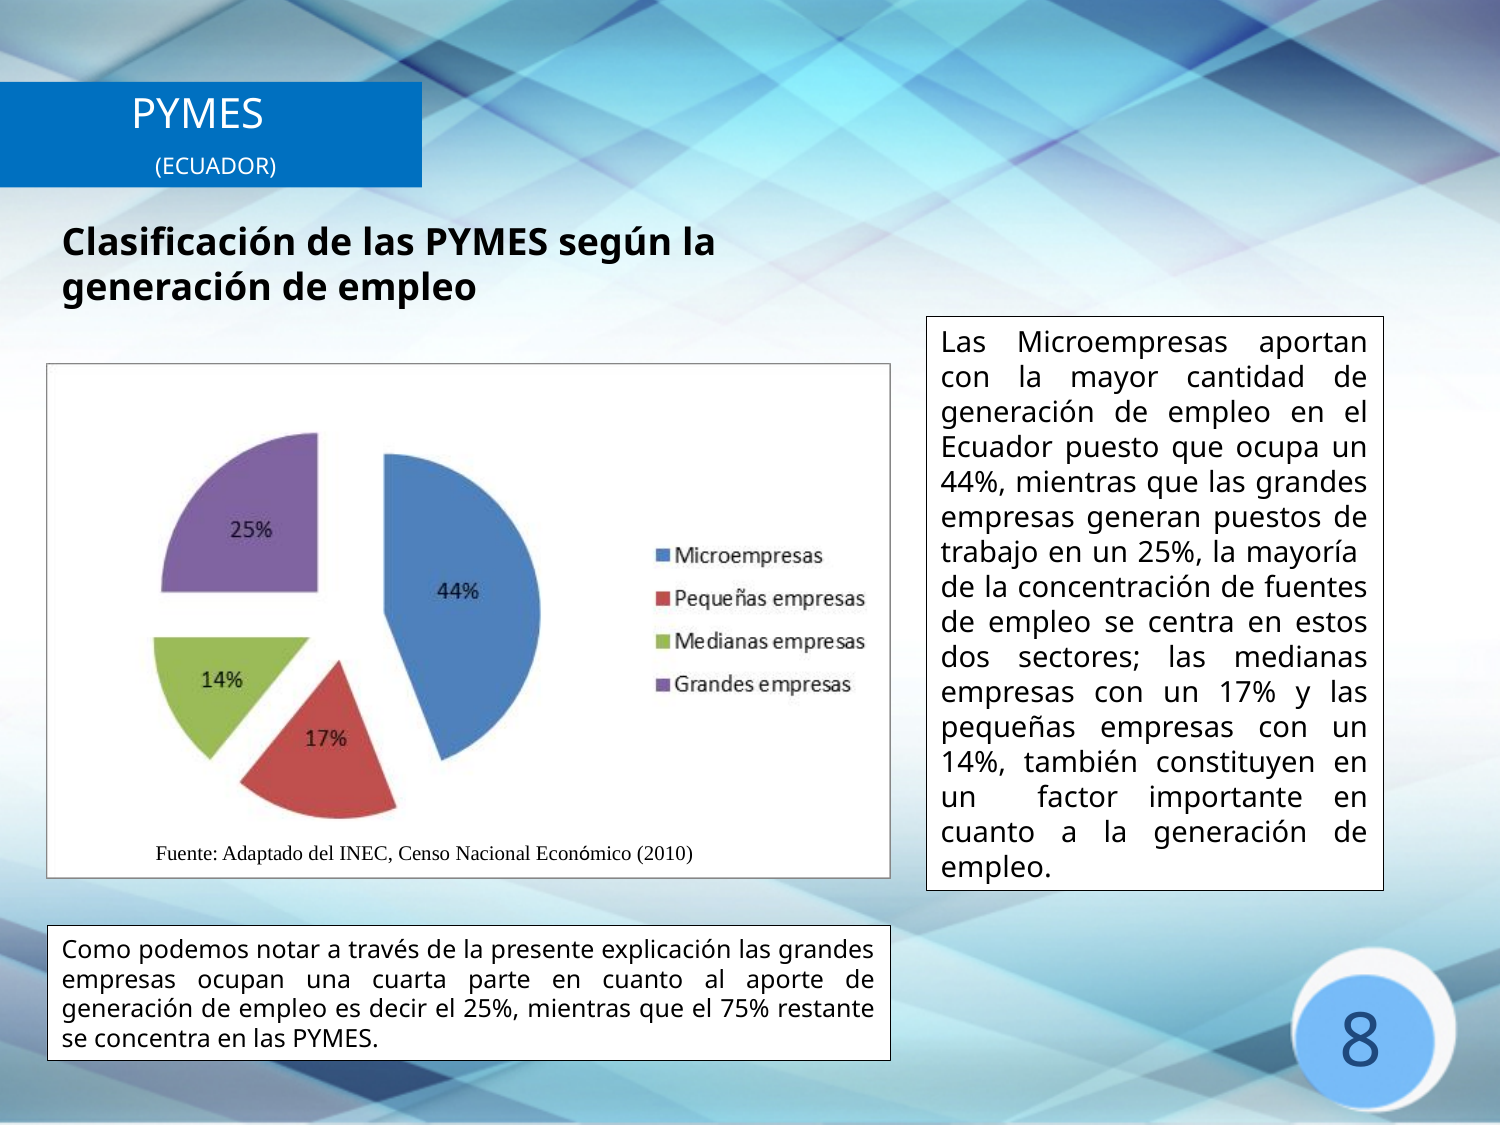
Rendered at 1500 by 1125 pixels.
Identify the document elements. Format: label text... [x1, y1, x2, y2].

text_box Las Microempresas aportan con la mayor cantidad de generación de empleo en el Ecuador puesto que ocupa un 44%, mientras que las grandes empresas generan puestos de trabajo en un 25%, la mayoría de la concentración de fuentes de empleo se centra en estos dos sectores; las medianas empresas con un 17% y las pequeñas empresas con un 14%, también constituyen en un factor importante en cuanto a la generación de empleo. [924, 314, 1385, 893]
text_box Clasificación de las PYMES según la generación de empleo [46, 210, 903, 316]
text_box 8 [1324, 984, 1398, 1090]
text_box Como podemos notar a través de la presente explicación las grandes empresas ocupan una cuarta parte en cuanto al aporte de generación de empleo es decir el 25%, mientras que el 75% restante se concentra en las PYMES. [45, 924, 893, 1062]
picture [0, 0, 1500, 1125]
text_box PYMES (ECUADOR) [0, 80, 424, 189]
